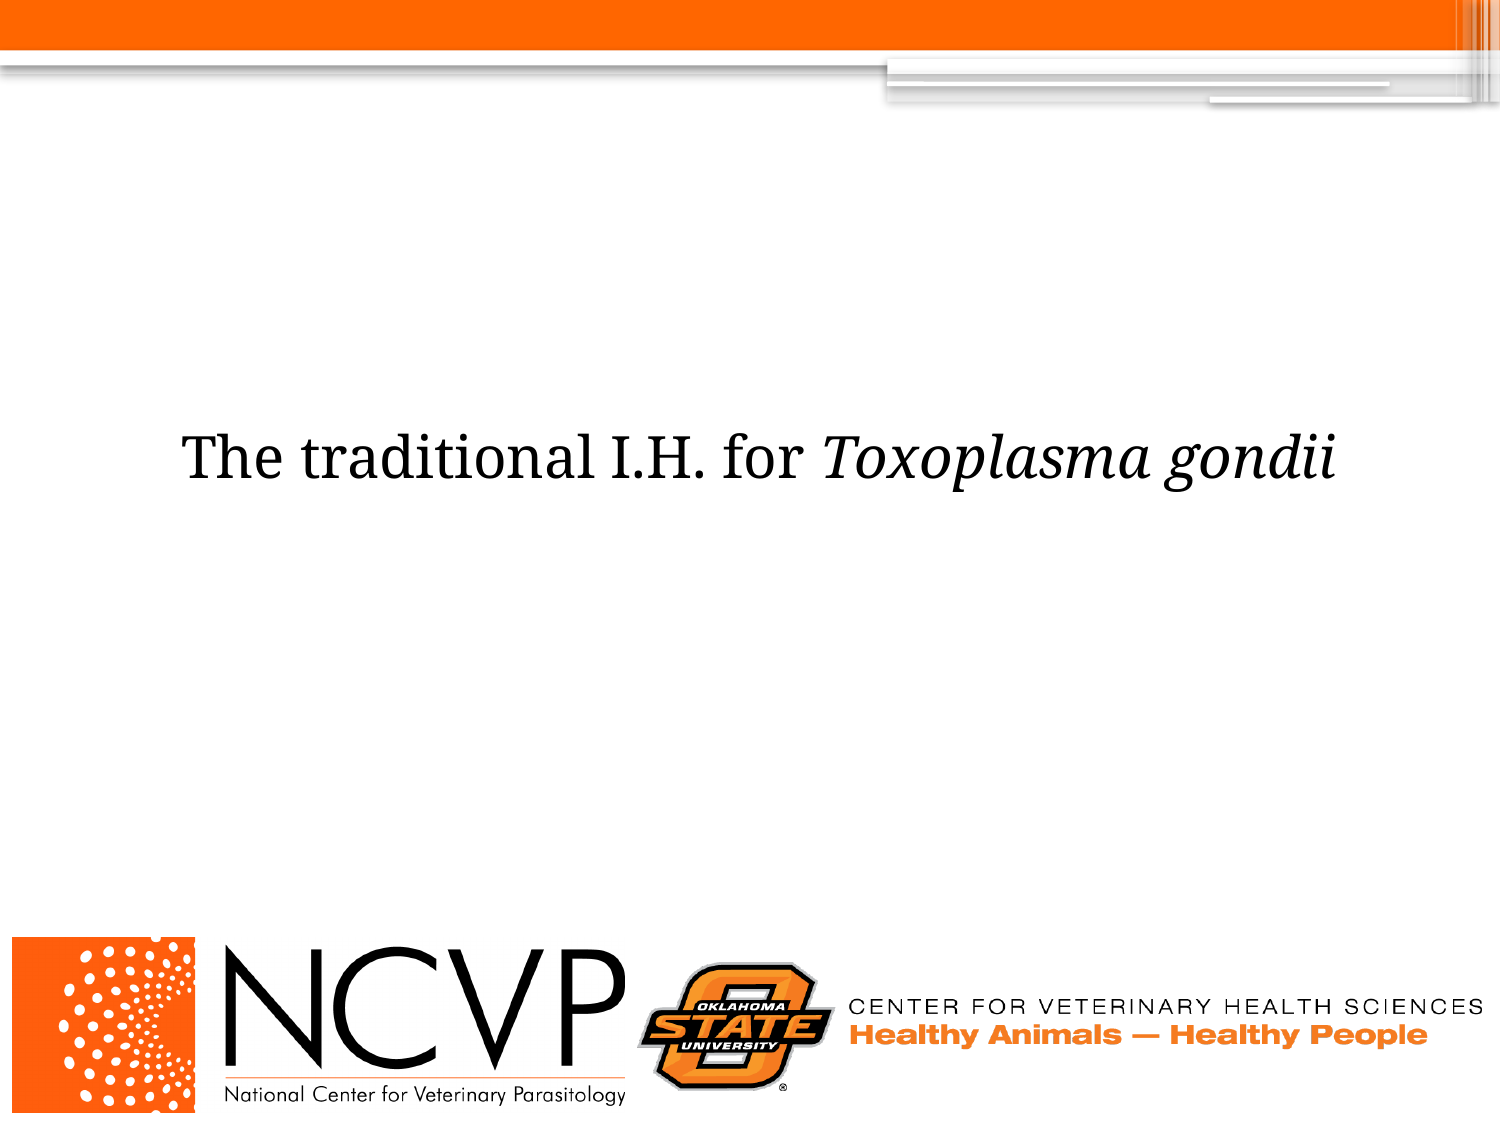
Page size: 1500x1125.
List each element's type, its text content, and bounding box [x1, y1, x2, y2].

list The traditional I.H. for Toxoplasma gondii [75, 412, 1425, 963]
picture [637, 962, 1483, 1092]
picture [12, 937, 626, 1113]
